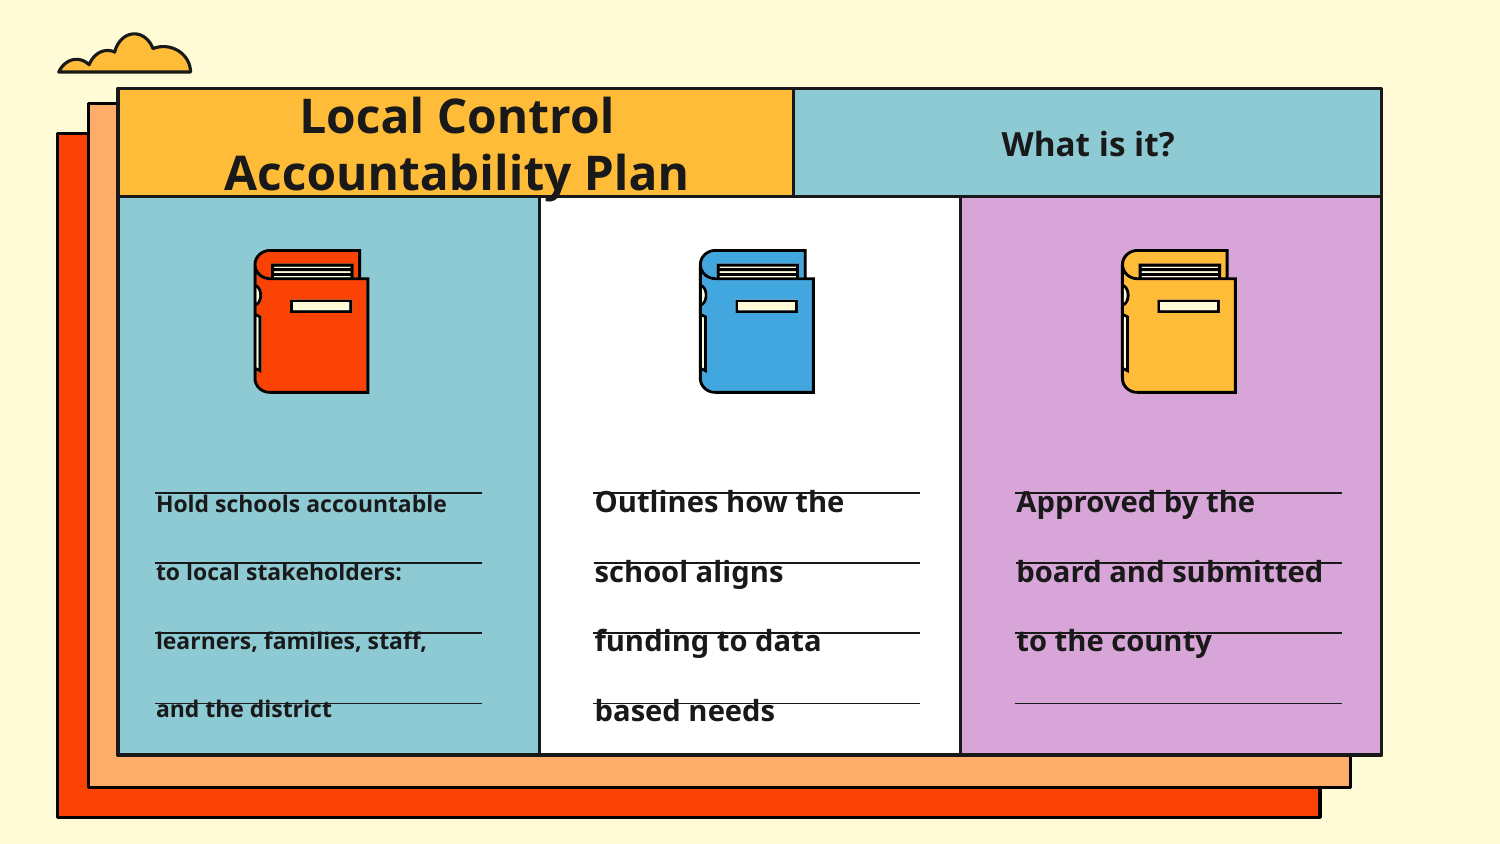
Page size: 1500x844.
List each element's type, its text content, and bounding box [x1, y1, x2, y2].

subtitle Outlines how the school aligns funding to data based needs [579, 432, 921, 732]
title What is it? [794, 88, 1382, 197]
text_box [154, 492, 483, 704]
subtitle Approved by the board and submitted to the county [1001, 432, 1343, 732]
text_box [253, 248, 370, 394]
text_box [698, 248, 816, 394]
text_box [1015, 492, 1343, 704]
subtitle Hold schools accountable to local stakeholders: learners, families, staff, and the district [141, 432, 483, 732]
title Local Control Accountability Plan [119, 88, 794, 197]
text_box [593, 492, 921, 704]
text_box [1120, 248, 1238, 394]
